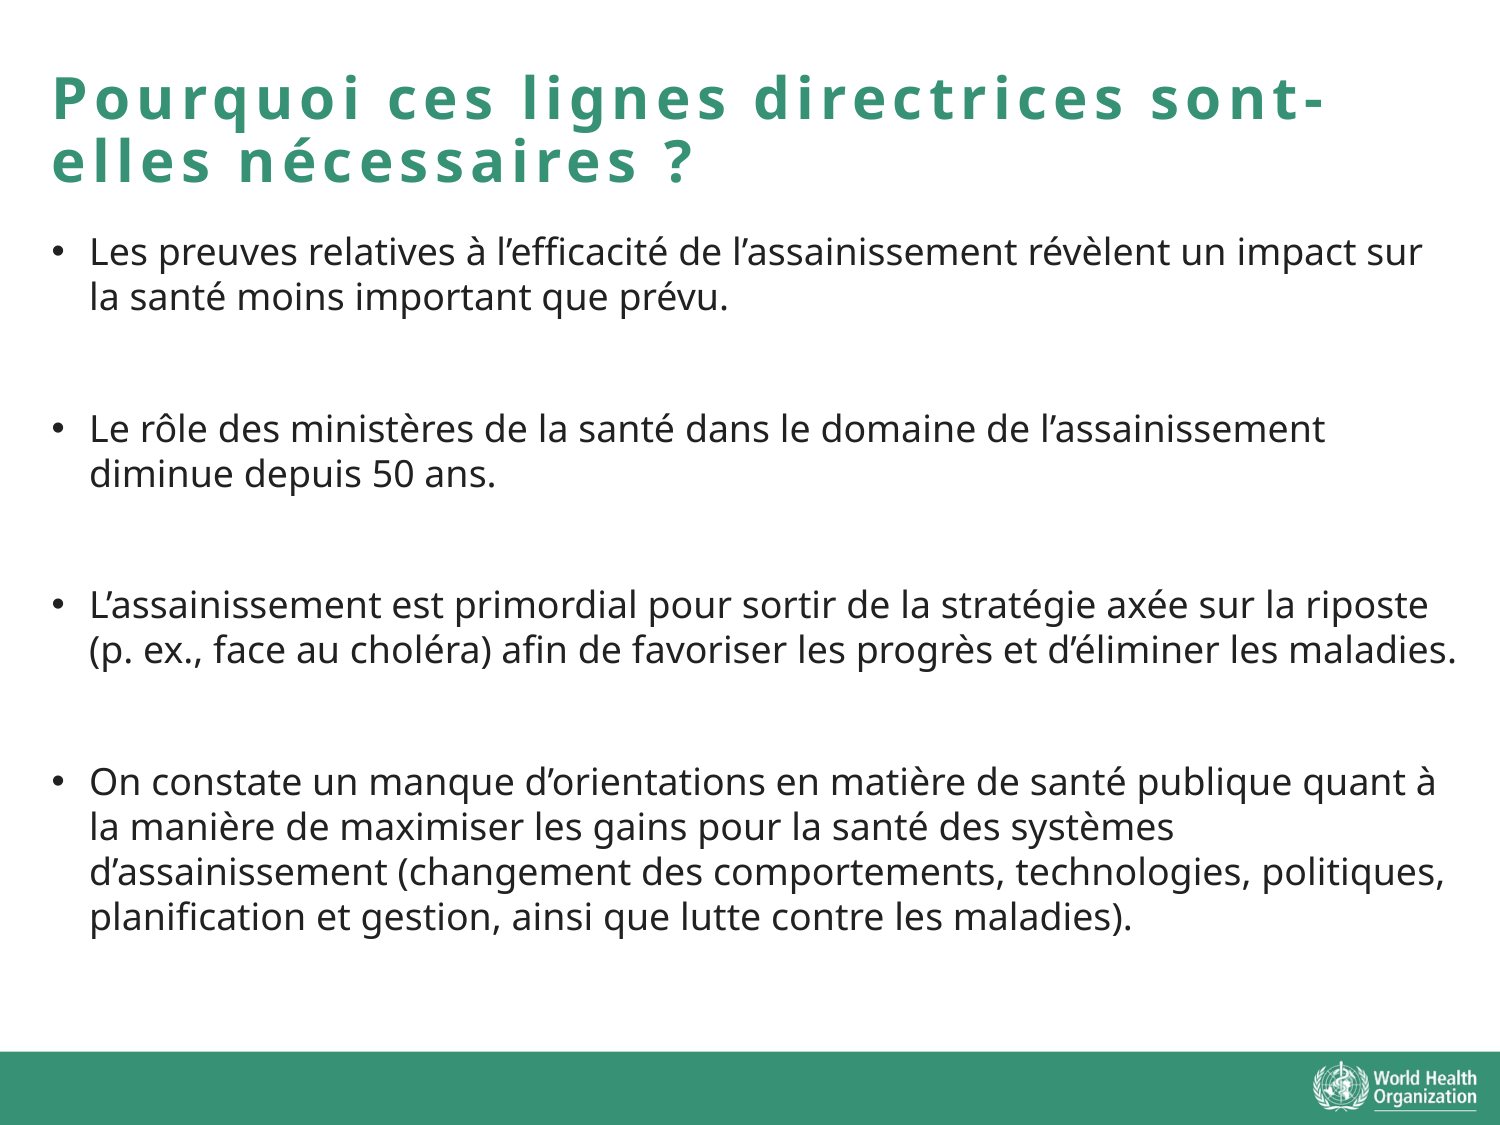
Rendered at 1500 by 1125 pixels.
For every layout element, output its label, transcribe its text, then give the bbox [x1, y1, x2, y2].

picture [1308, 1049, 1482, 1113]
text_box Les preuves relatives à l’efficacité de l’assainissement révèlent un impact sur la santé moins important que prévu. Le rôle des ministères de la santé dans le domaine de l’assainissement diminue depuis 50 ans. L’assainissement est primordial pour sortir de la stratégie axée sur la riposte (p. ex., face au choléra) afin de favoriser les progrès et d’éliminer les maladies. On constate un manque d’orientations en matière de santé publique quant à la manière de maximiser les gains pour la santé des systèmes d’assainissement (changement des comportements, technologies, politiques, planification et gestion, ainsi que lutte contre les maladies). [36, 220, 1478, 652]
text_box Pourquoi ces lignes directrices sont-elles nécessaires ? [36, 61, 1411, 148]
